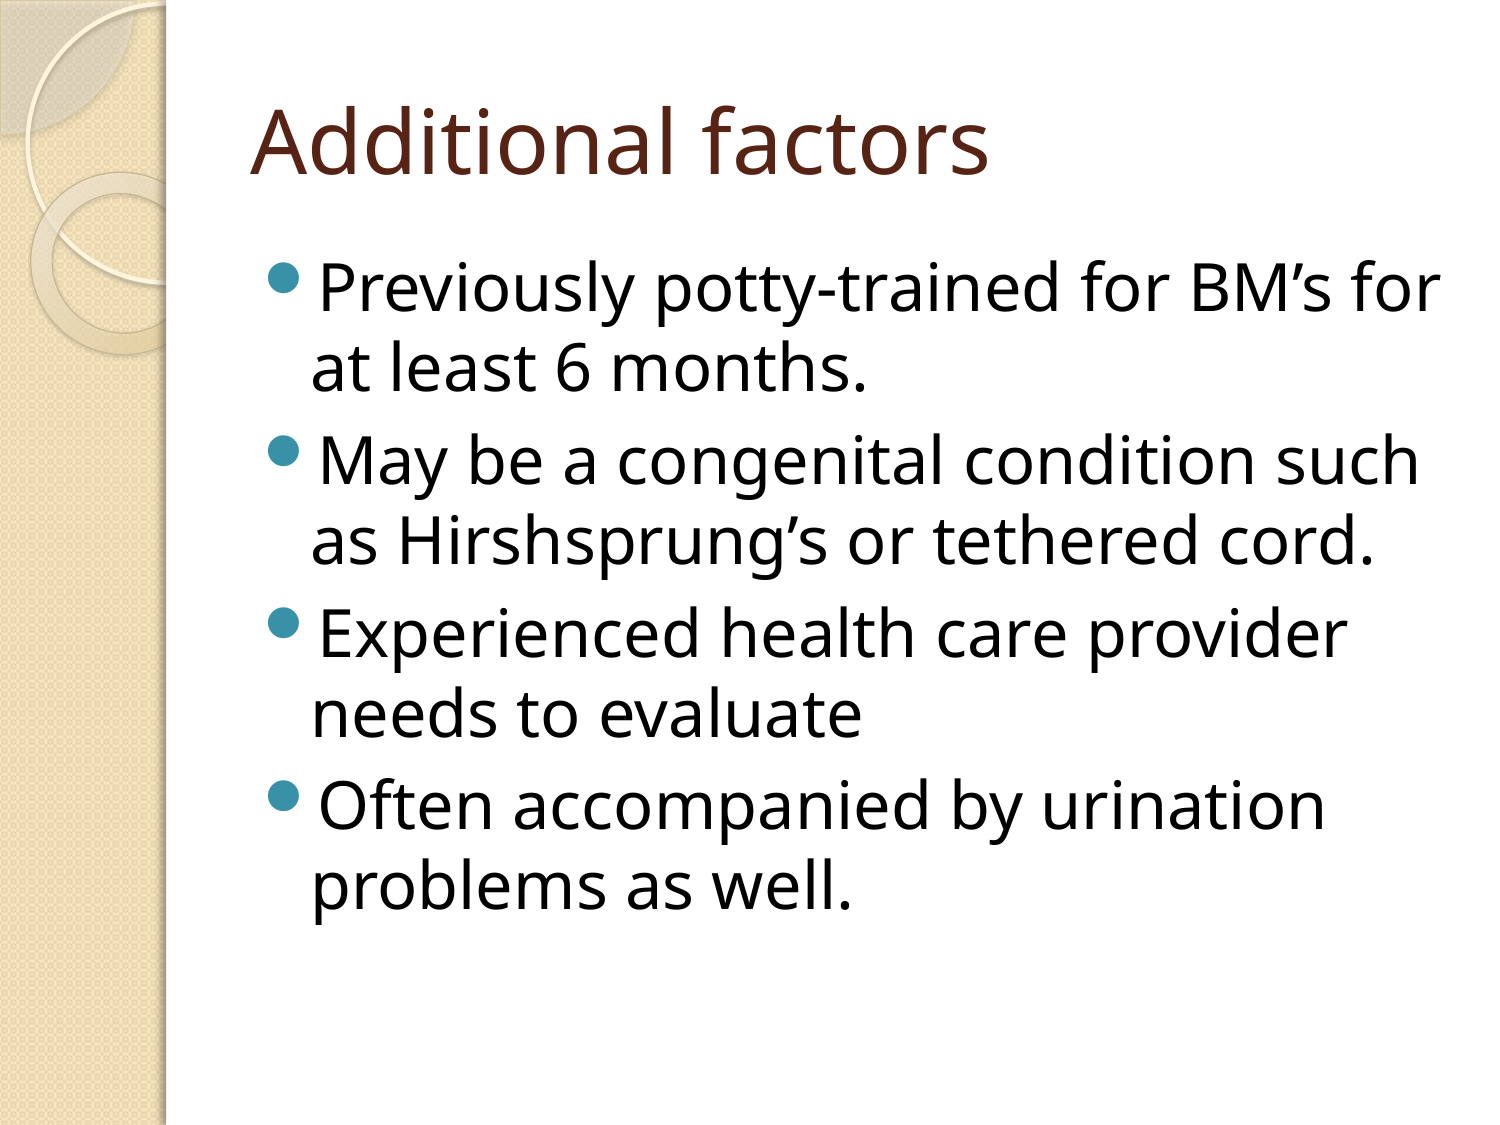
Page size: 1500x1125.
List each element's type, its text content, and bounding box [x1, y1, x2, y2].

list Previously potty-trained for BM’s for at least 6 months. May be a congenital condition such as Hirshsprung’s or tethered cord. Experienced health care provider needs to evaluate Often accompanied by urination problems as well. [235, 237, 1466, 1025]
title Additional factors [235, 45, 1466, 233]
